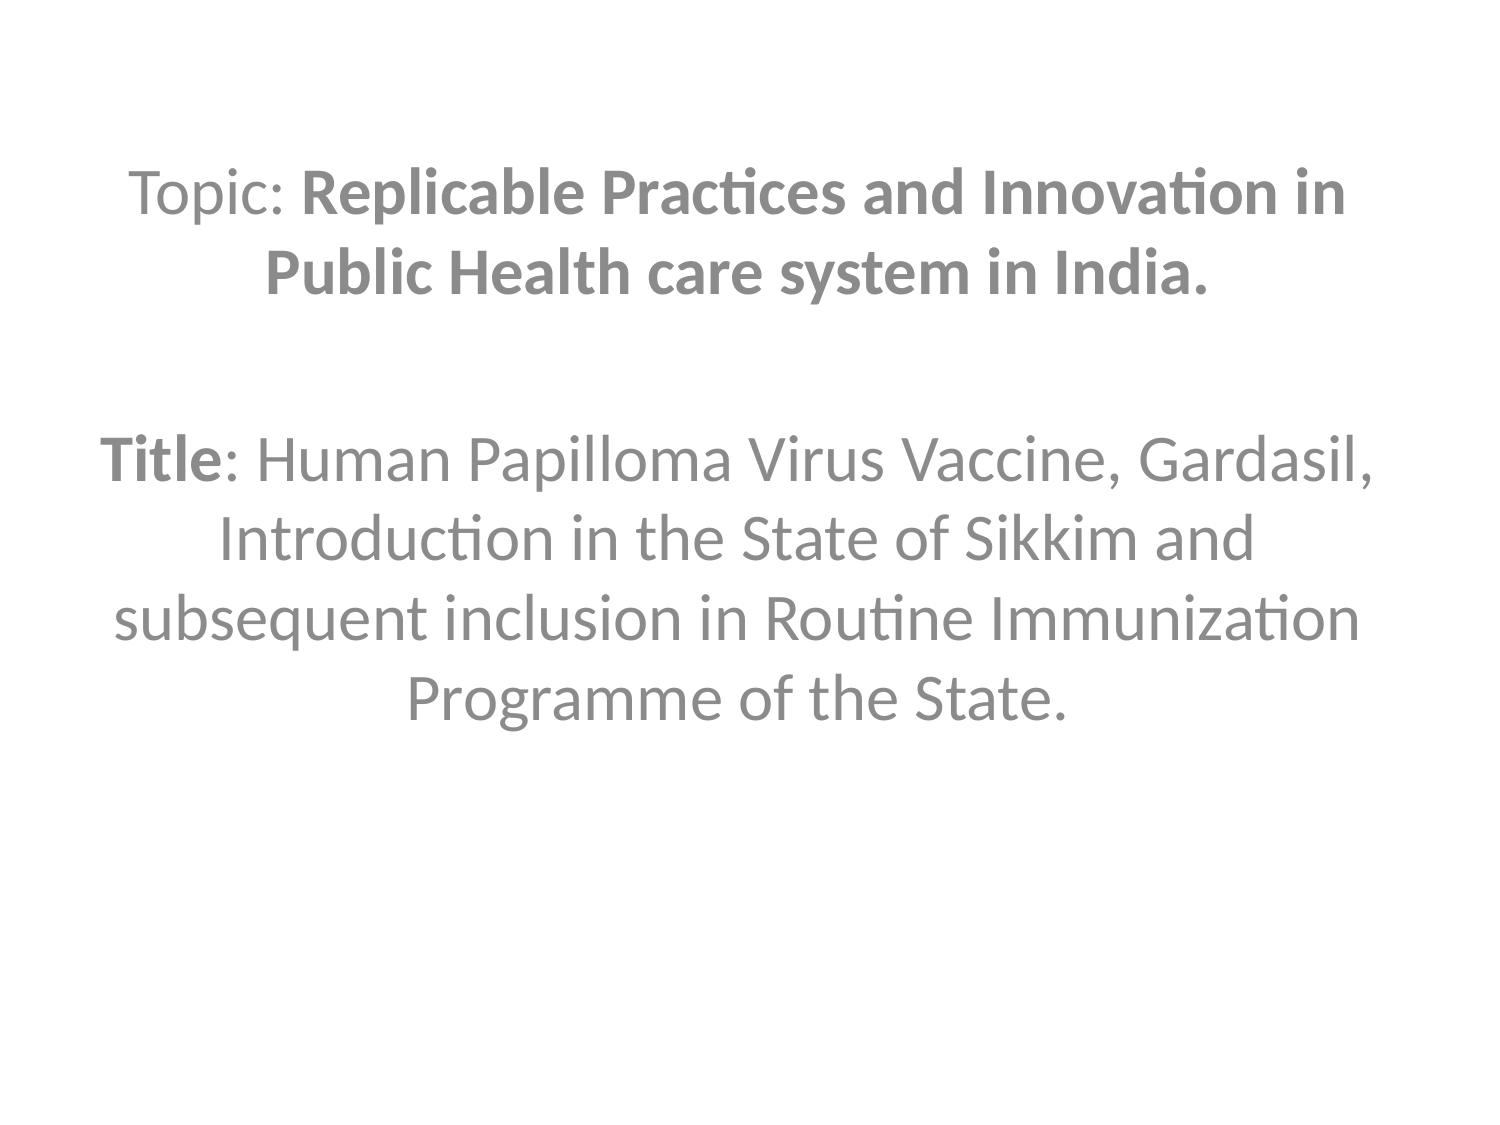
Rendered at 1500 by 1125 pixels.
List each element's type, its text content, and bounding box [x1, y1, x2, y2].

subtitle Topic: Replicable Practices and Innovation in Public Health care system in India. Title: Human Papilloma Virus Vaccine, Gardasil, Introduction in the State of Sikkim and subsequent inclusion in Routine Immunization Programme of the State. [46, 46, 1430, 1055]
